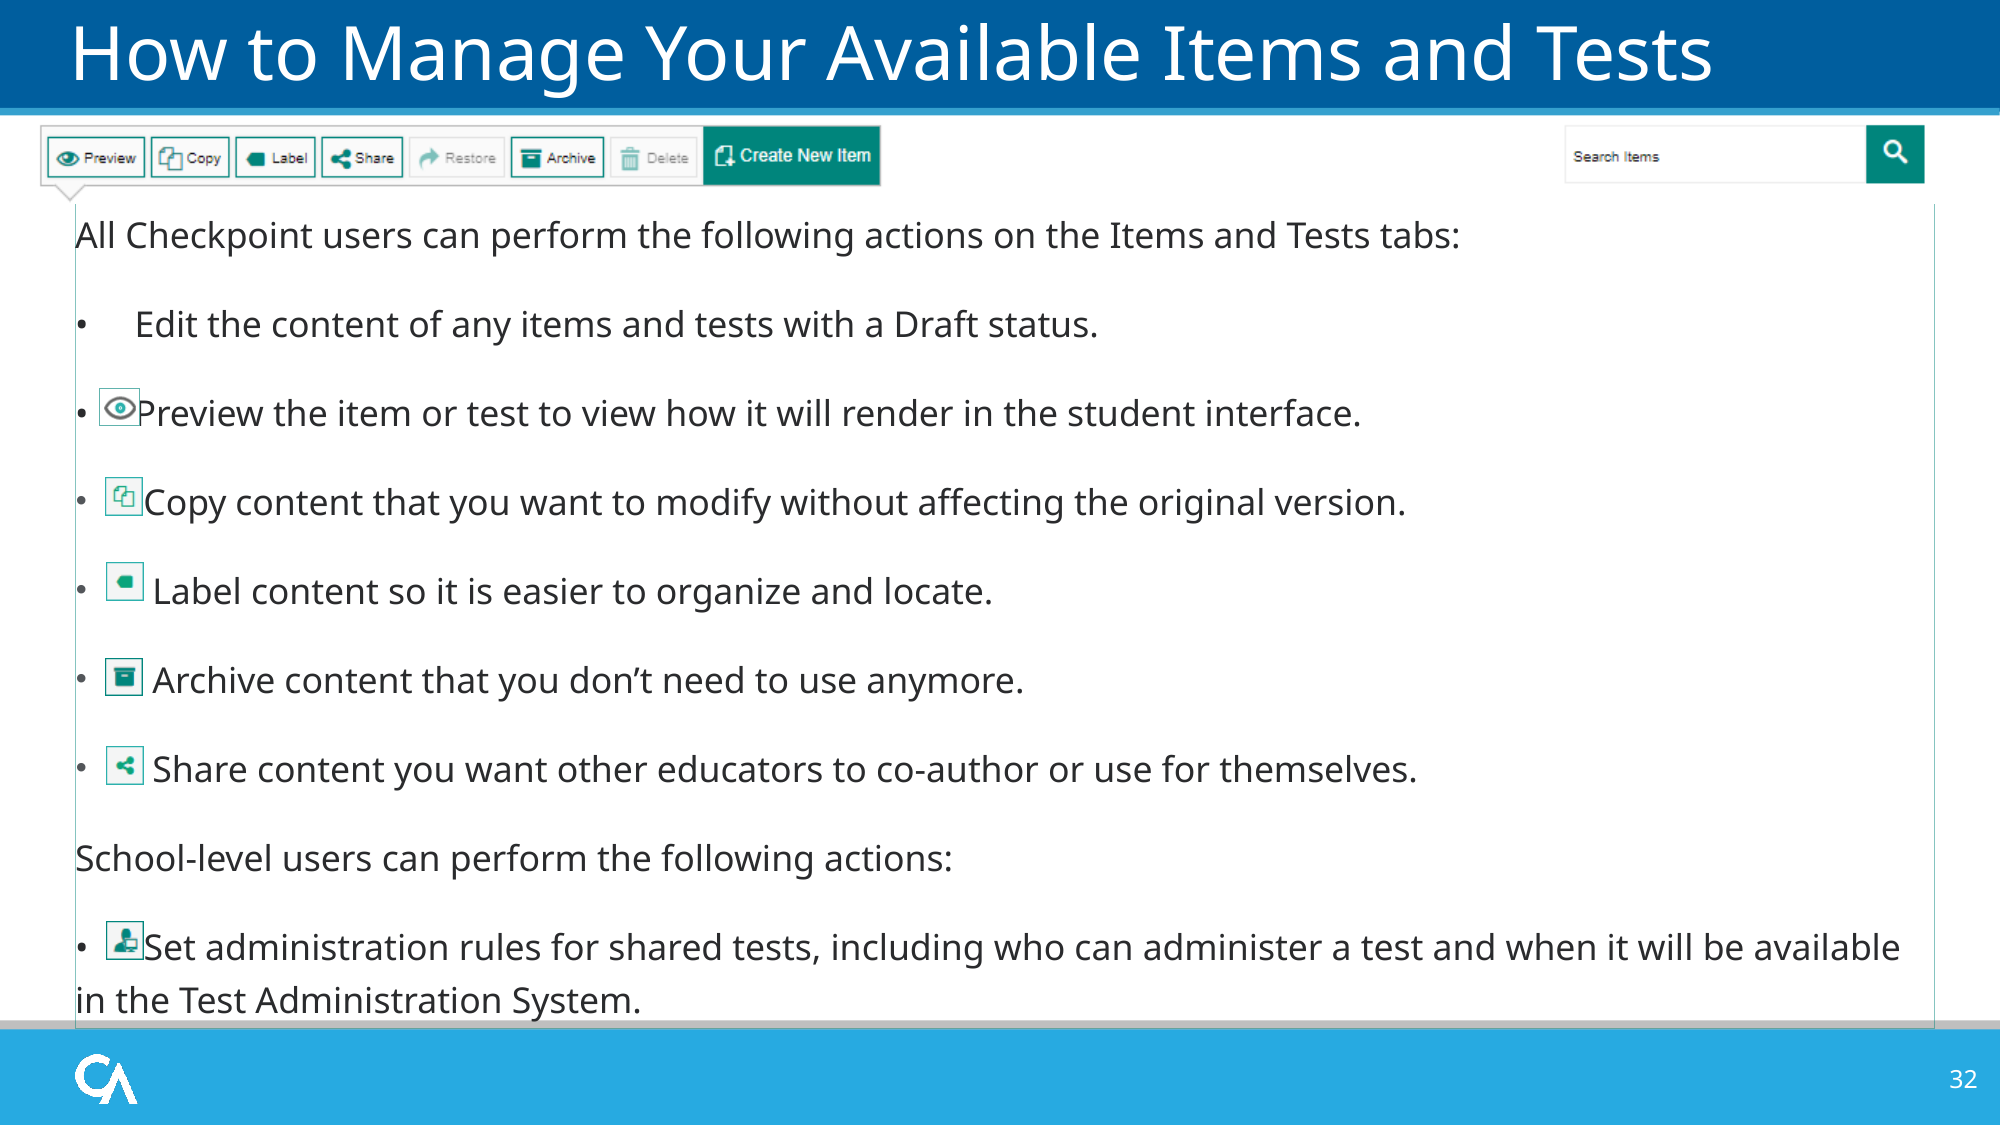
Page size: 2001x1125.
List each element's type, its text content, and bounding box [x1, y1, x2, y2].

picture [36, 120, 1935, 205]
picture [105, 658, 143, 696]
slide_number 32 [1877, 1057, 1993, 1103]
picture [106, 921, 144, 960]
picture [106, 746, 144, 785]
picture [106, 562, 144, 601]
picture [105, 477, 143, 516]
picture [98, 388, 140, 426]
title How to Manage Your Available Items and Tests [69, 10, 1935, 96]
picture [75, 1054, 138, 1104]
list All Checkpoint users can perform the following actions on the Items and Tests tabs: • Edit the content of any items and tests with a Draft status. • Preview the item or test to view how it will render in the student interface. Copy content that you want to modify without affecting the original version. Label content so it is easier to organize and locate. Archive content that you don’t need to use anymore. Share content you want other educators to co-author or use for themselves. School-level users can perform the following actions: • Set administration rules for shared tests, including who can administer a test and when it will be available in the Test Administration System. [75, 205, 1935, 1029]
